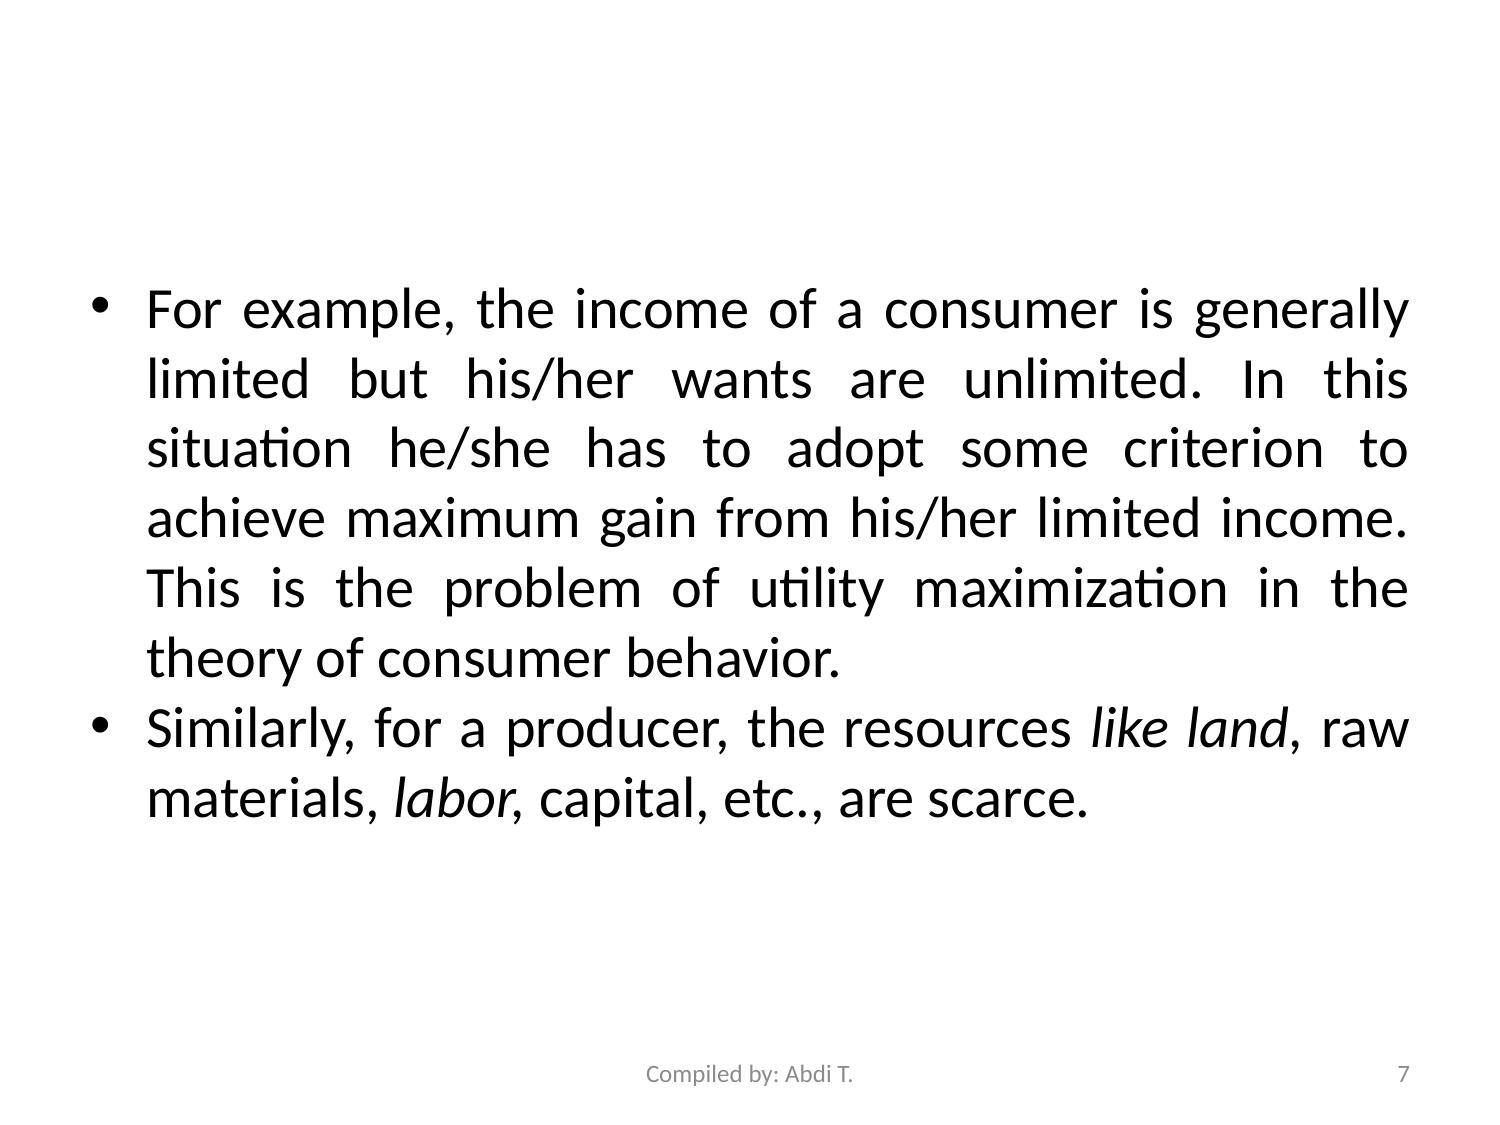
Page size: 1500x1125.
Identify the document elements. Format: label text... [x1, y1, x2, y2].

footer Compiled by: Abdi T. [512, 1042, 988, 1103]
list For example, the income of a consumer is generally limited but his/her wants are unlimited. In this situation he/she has to adopt some criterion to achieve maximum gain from his/her limited income. This is the problem of utility maximization in the theory of consumer behavior. Similarly, for a producer, the resources like land, raw materials, labor, capital, etc., are scarce. [75, 262, 1425, 1005]
slide_number 7 [1074, 1042, 1425, 1103]
